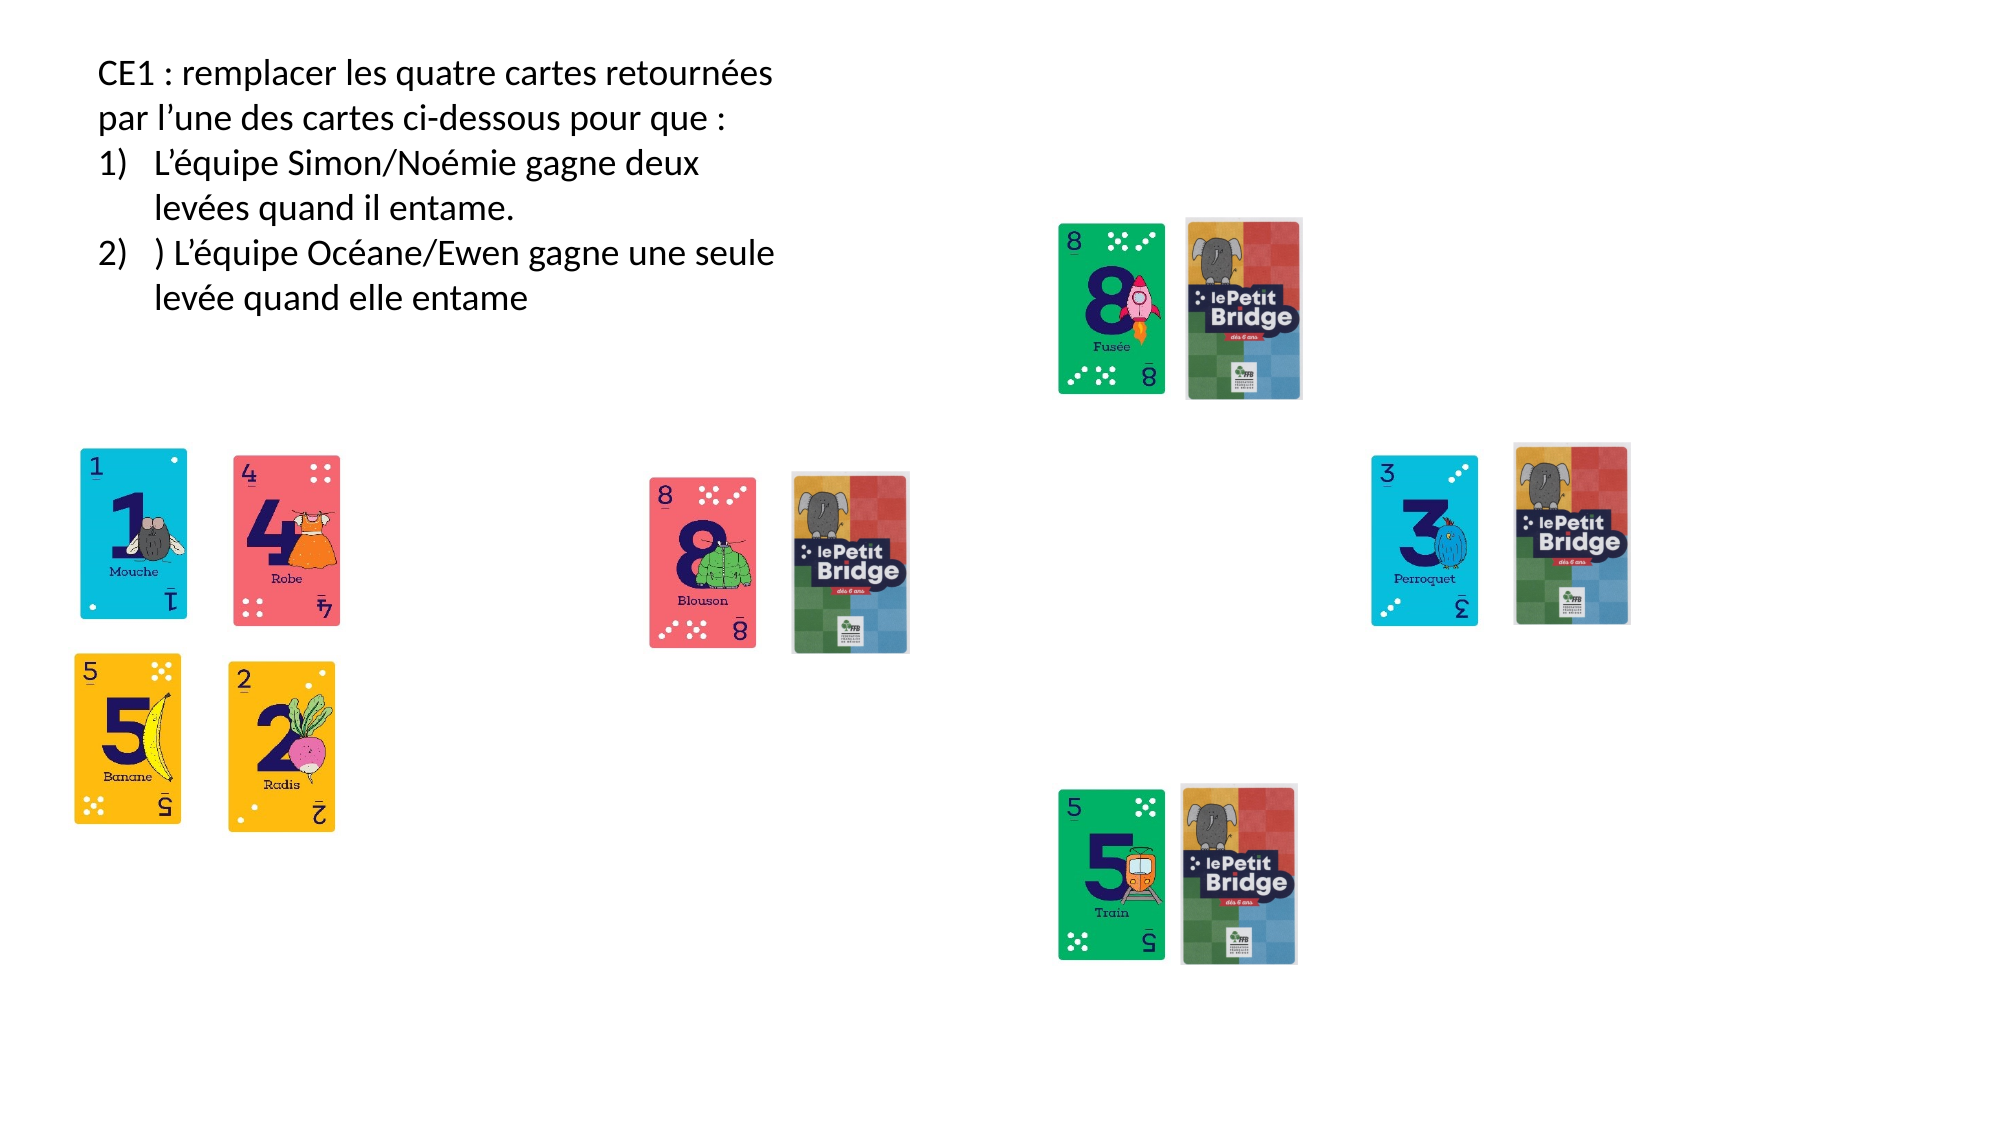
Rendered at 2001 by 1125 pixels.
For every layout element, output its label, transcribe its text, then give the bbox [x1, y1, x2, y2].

text_box CE1 : remplacer les quatre cartes retournées par l’une des cartes ci-dessous pour que : L’équipe Simon/Noémie gagne deux levées quand il entame. ) L’équipe Océane/Ewen gagne une seule levée quand elle entame [83, 40, 792, 326]
picture [791, 471, 910, 654]
picture [74, 442, 193, 625]
picture [1180, 782, 1298, 965]
picture [68, 647, 187, 830]
picture [1185, 217, 1303, 400]
picture [227, 449, 346, 633]
picture [222, 655, 341, 838]
picture [1052, 217, 1171, 400]
picture [1513, 442, 1631, 625]
picture [1365, 449, 1484, 633]
picture [1052, 783, 1171, 966]
picture [643, 471, 762, 654]
